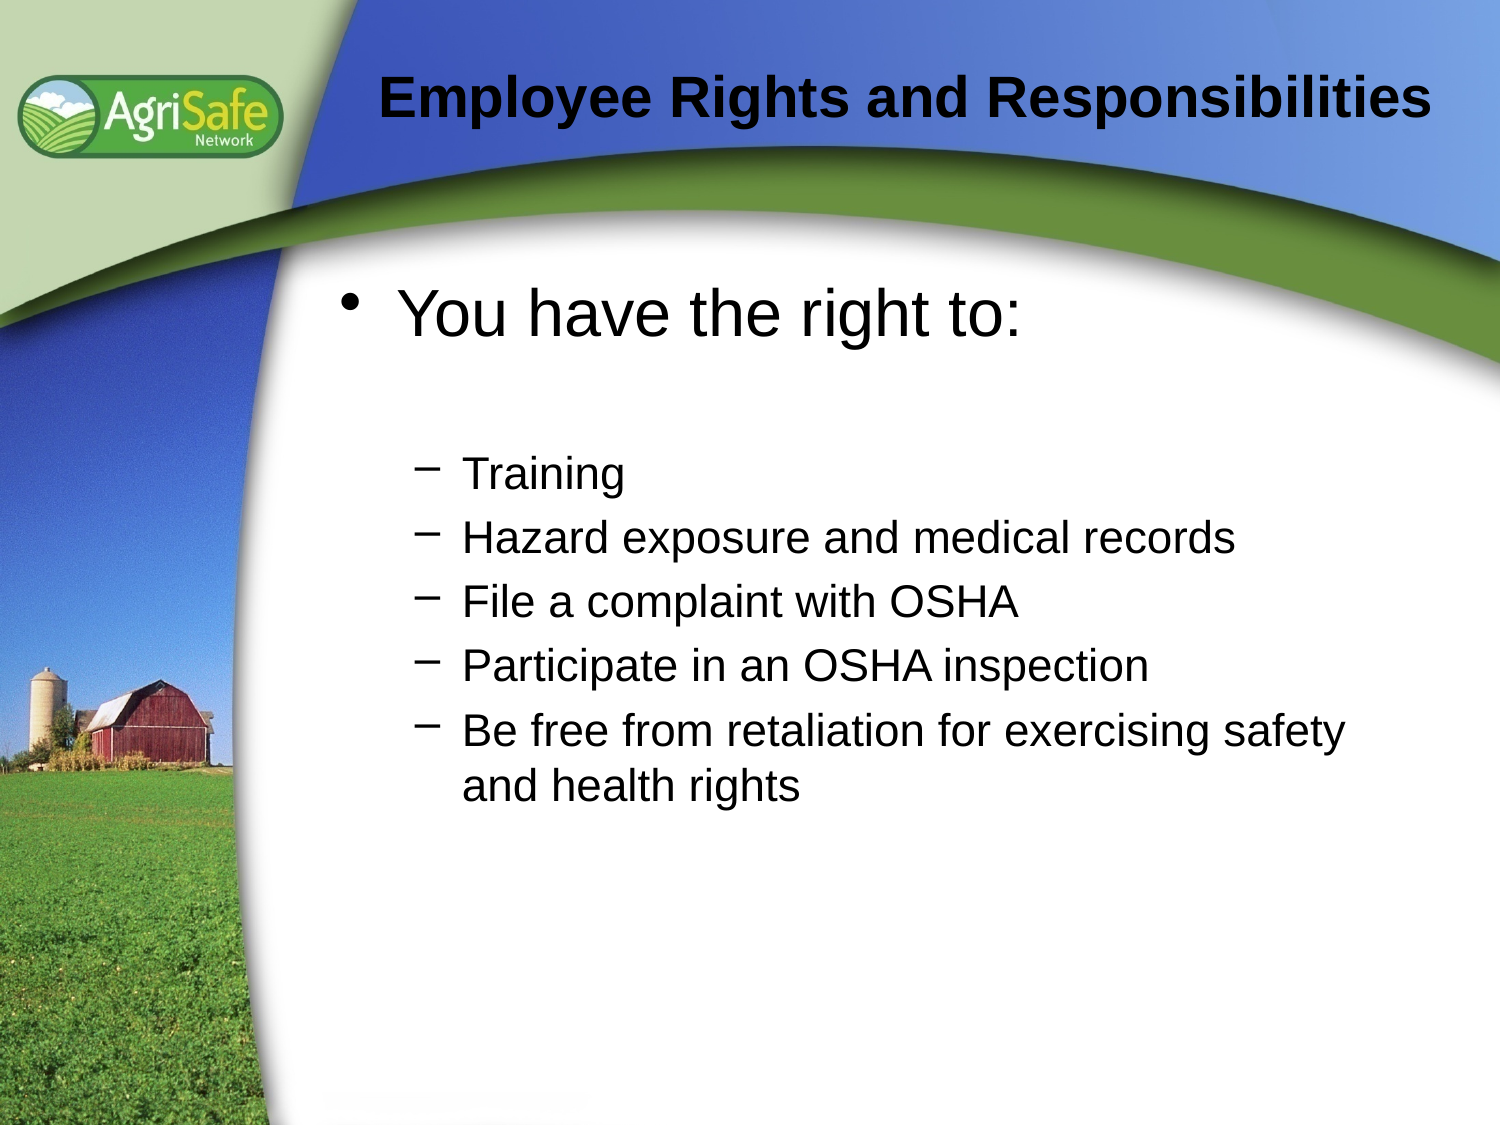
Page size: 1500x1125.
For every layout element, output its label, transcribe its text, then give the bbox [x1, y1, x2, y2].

title Employee Rights and Responsibilities [275, 0, 1500, 188]
list You have the right to: Training Hazard exposure and medical records File a complaint with OSHA Participate in an OSHA inspection Be free from retaliation for exercising safety and health rights [324, 262, 1425, 1005]
picture [0, 0, 1500, 1125]
